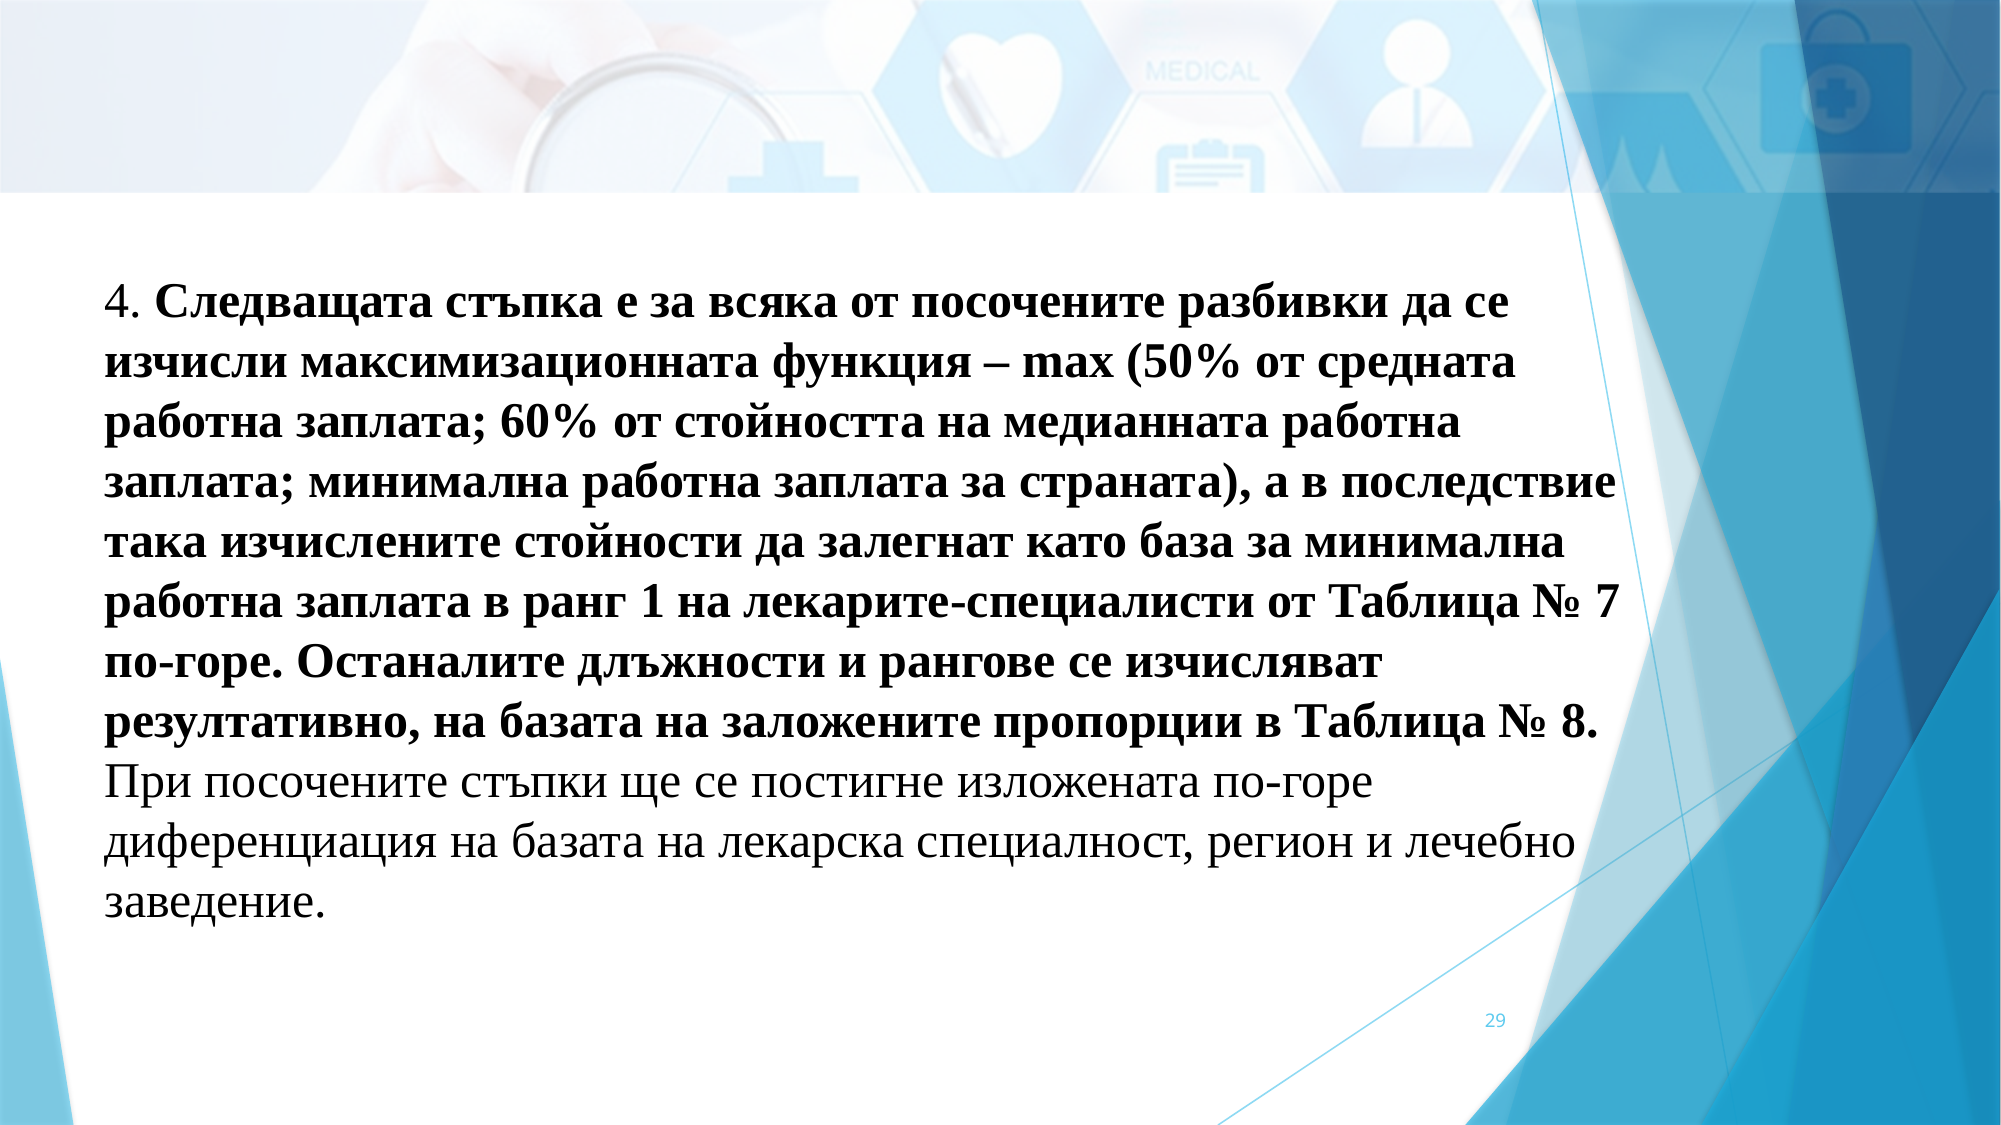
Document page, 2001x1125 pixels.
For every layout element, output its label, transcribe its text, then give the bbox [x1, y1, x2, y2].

slide_number 29 [1409, 991, 1522, 1051]
picture [0, 0, 2000, 194]
text_box 4. Следващата стъпка е за всяка от посочените разбивки да се изчисли максимизационната функция – max (50% от средната работна заплата; 60% от стойността на медианната работна заплата; минимална работна заплата за страната), а в последствие така изчислените стойности да залегнат като база за минимална работна заплата в ранг 1 на лекарите-специалисти от Таблица № 7 по-горе. Останалите длъжности и рангове се изчисляват резултативно, на базата на заложените пропорции в Таблица № 8. При посочените стъпки ще се постигне изложената по-горе диференциация на базата на лекарска специалност, регион и лечебно заведение. [89, 259, 1674, 935]
